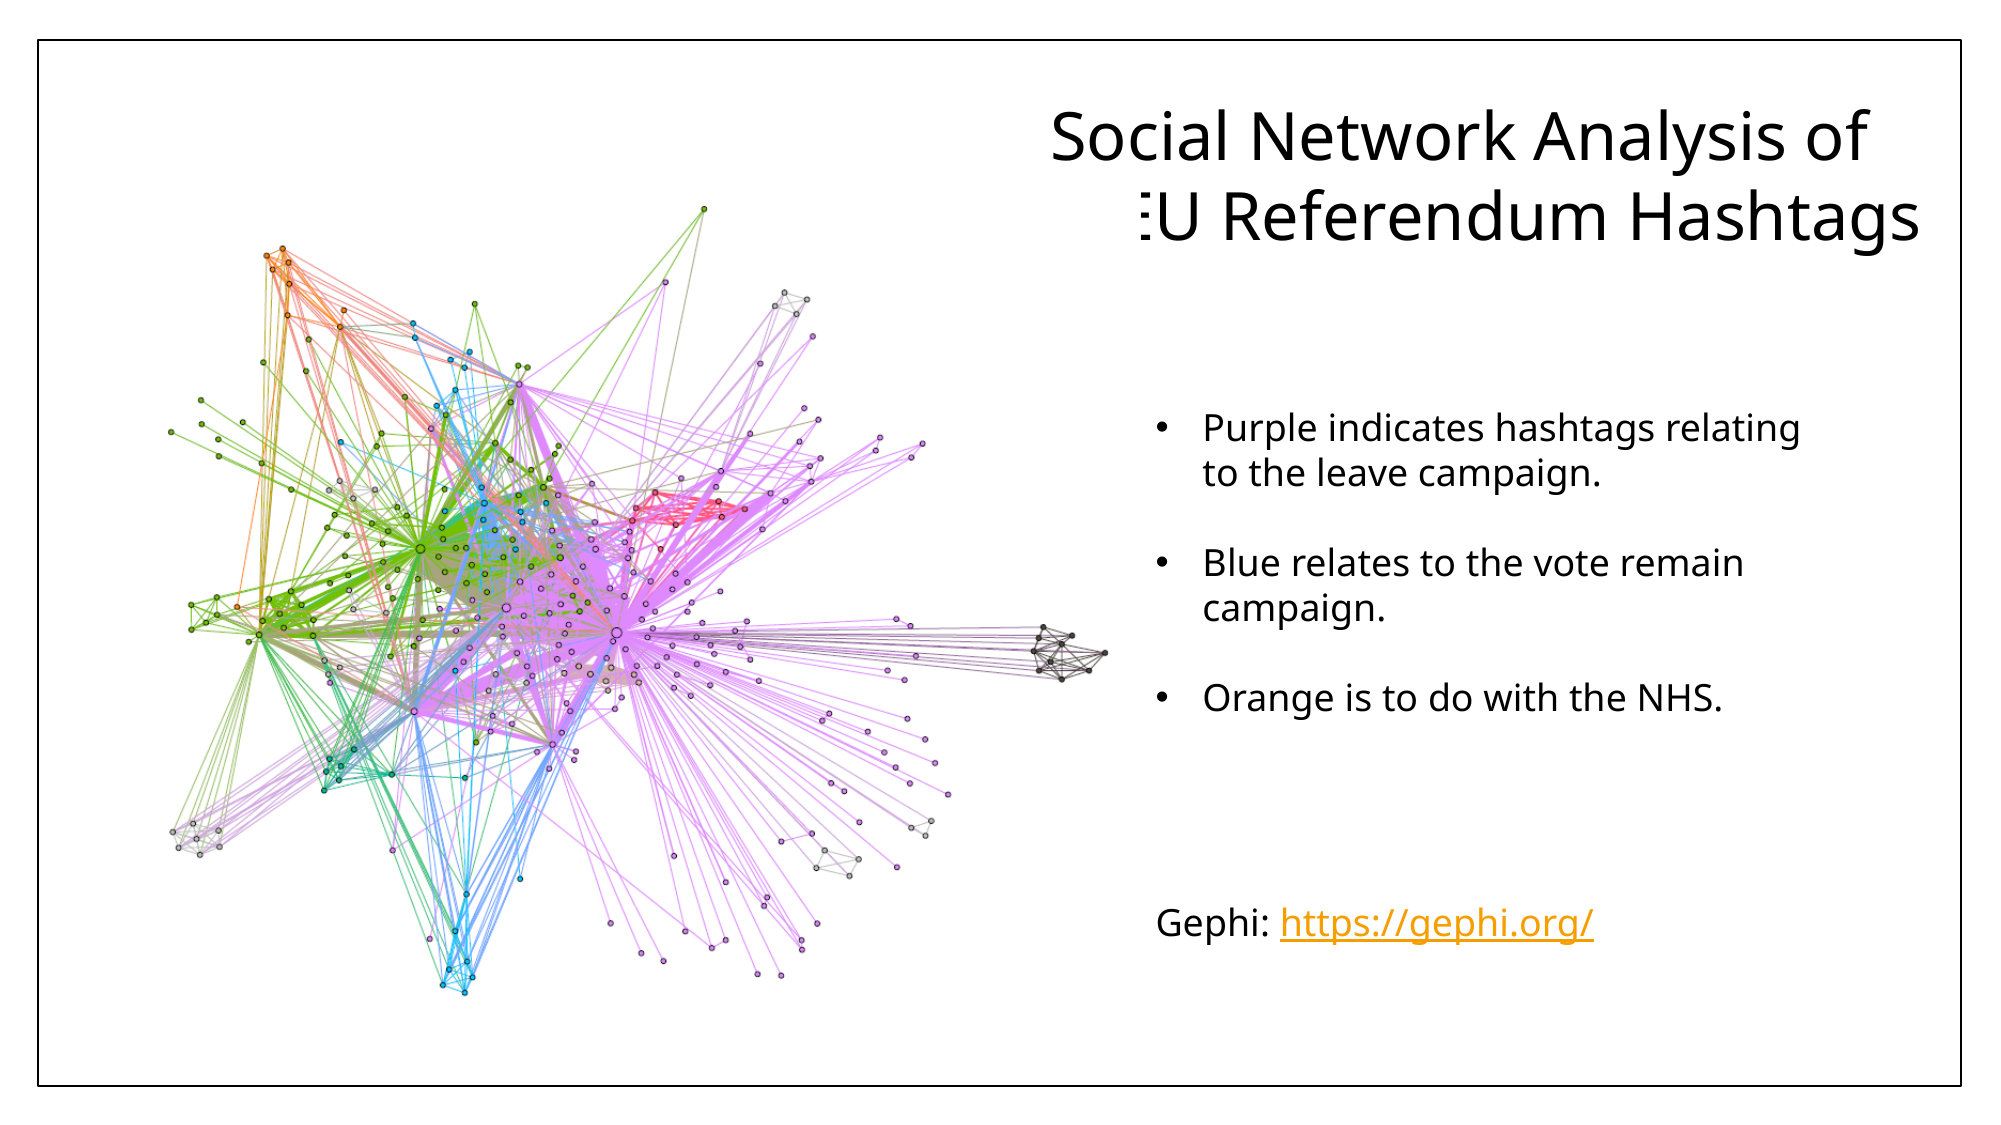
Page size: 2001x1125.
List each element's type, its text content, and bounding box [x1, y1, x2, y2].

text_box Purple indicates hashtags relating to the leave campaign. Blue relates to the vote remain campaign. Orange is to do with the NHS. Gephi: https://gephi.org/ [1145, 396, 1835, 958]
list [55, 174, 1142, 1024]
text_box Social Network Analysis of the EU Referendum Hashtags [975, 86, 1945, 261]
